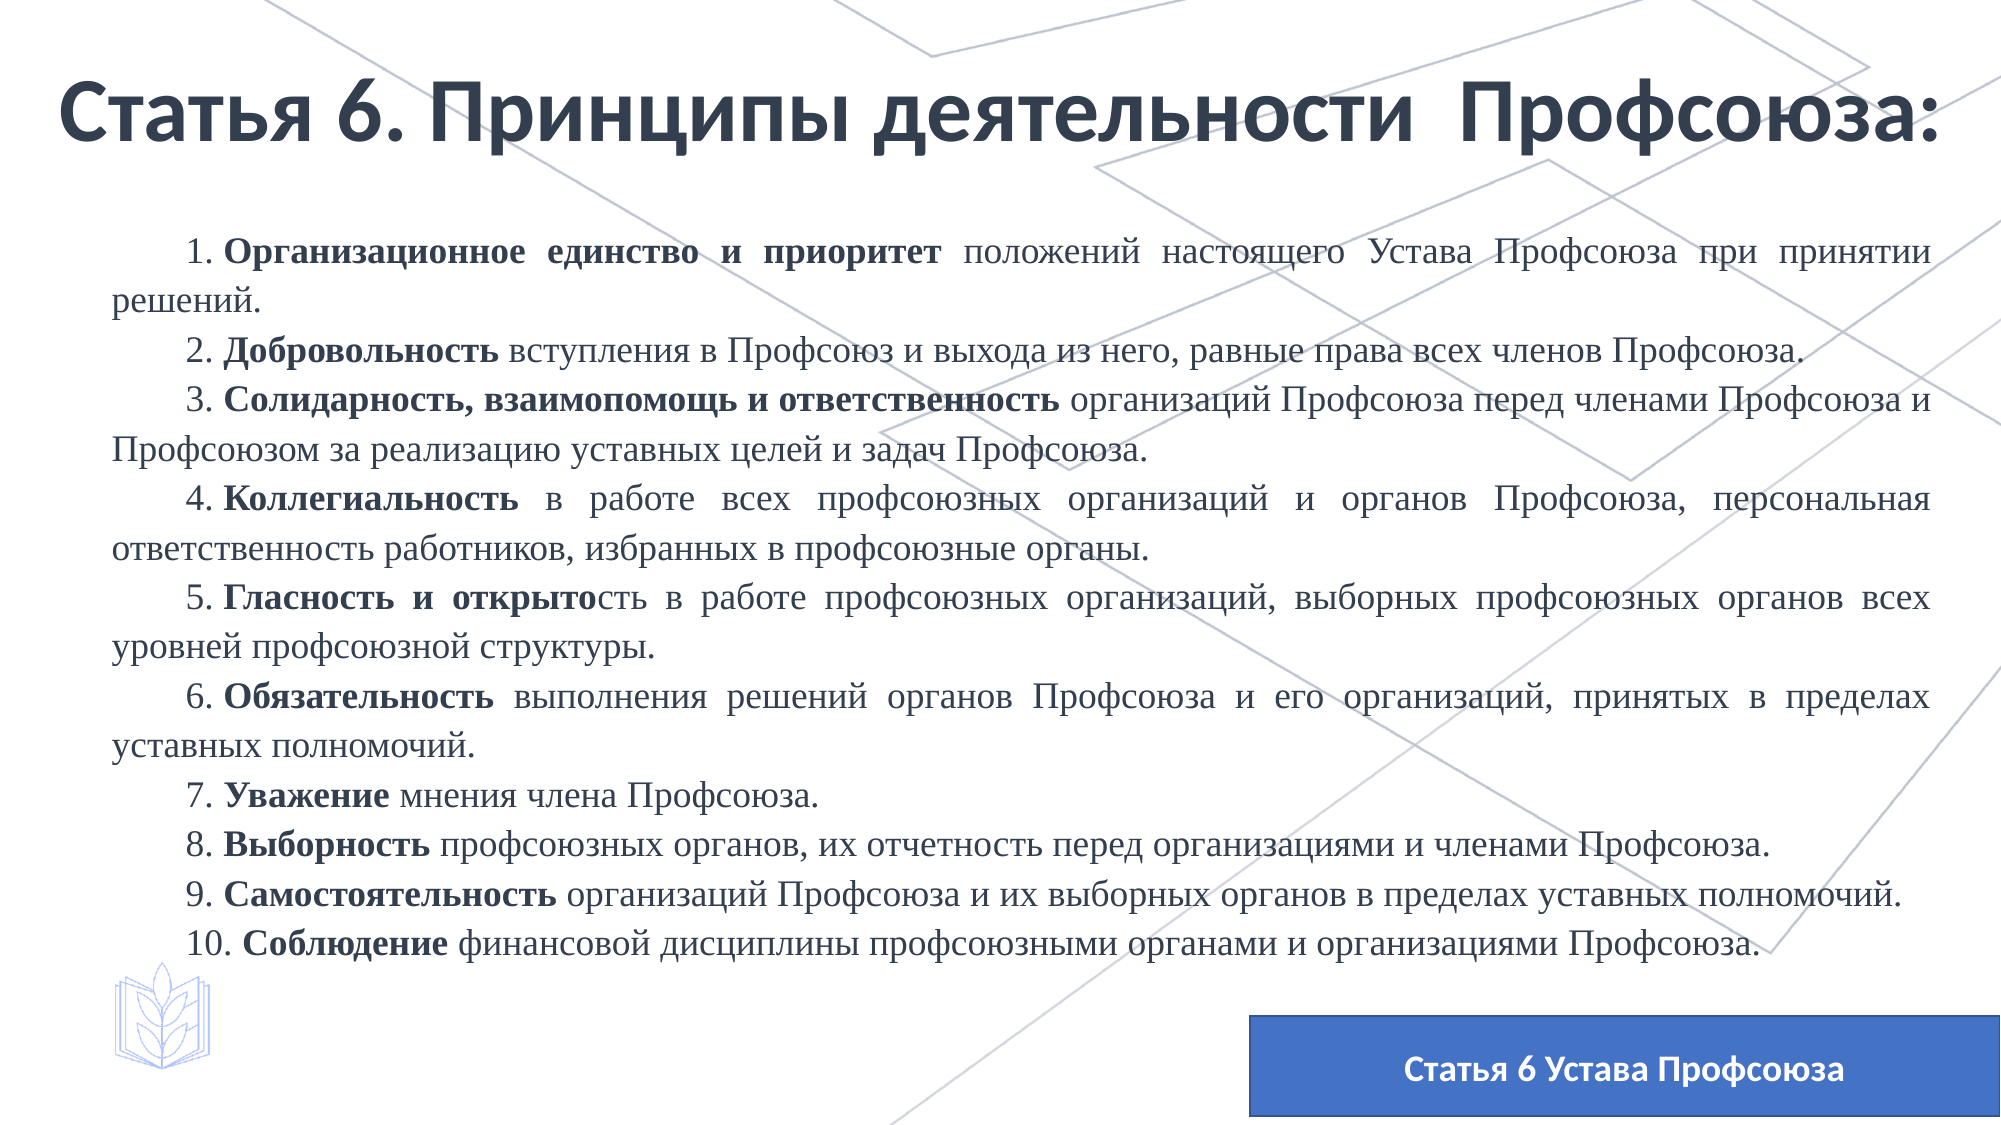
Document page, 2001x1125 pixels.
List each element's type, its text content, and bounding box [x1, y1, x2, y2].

text_box Статья 6. Принципы деятельности Профсоюза: [39, 42, 1964, 168]
text_box Статья 6 Устава Профсоюза [1249, 1015, 2000, 1117]
picture [96, 948, 232, 1083]
text_box 1. Организационное единство и приоритет положений настоящего Устава Профсоюза при принятии решений. 2. Добровольность вступления в Профсоюз и выхода из него, равные права всех членов Профсоюза. 3. Солидарность, взаимопомощь и ответственность организаций Профсоюза перед членами Профсоюза и Профсоюзом за реализацию уставных целей и задач Профсоюза. 4. Коллегиальность в работе всех профсоюзных организаций и органов Профсоюза, персональная ответственность работников, избранных в профсоюзные органы. 5. Гласность и открытость в работе профсоюзных организаций, выборных профсоюзных органов всех уровней профсоюзной структуры. 6. Обязательность выполнения решений органов Профсоюза и его организаций, принятых в пределах уставных полномочий. 7. Уважение мнения члена Профсоюза. 8. Выборность профсоюзных органов, их отчетность перед организациями и членами Профсоюза. 9. Самостоятельность организаций Профсоюза и их выборных органов в пределах уставных полномочий. 10. Соблюдение финансовой дисциплины профсоюзными органами и организациями Профсоюза. [96, 213, 1947, 971]
